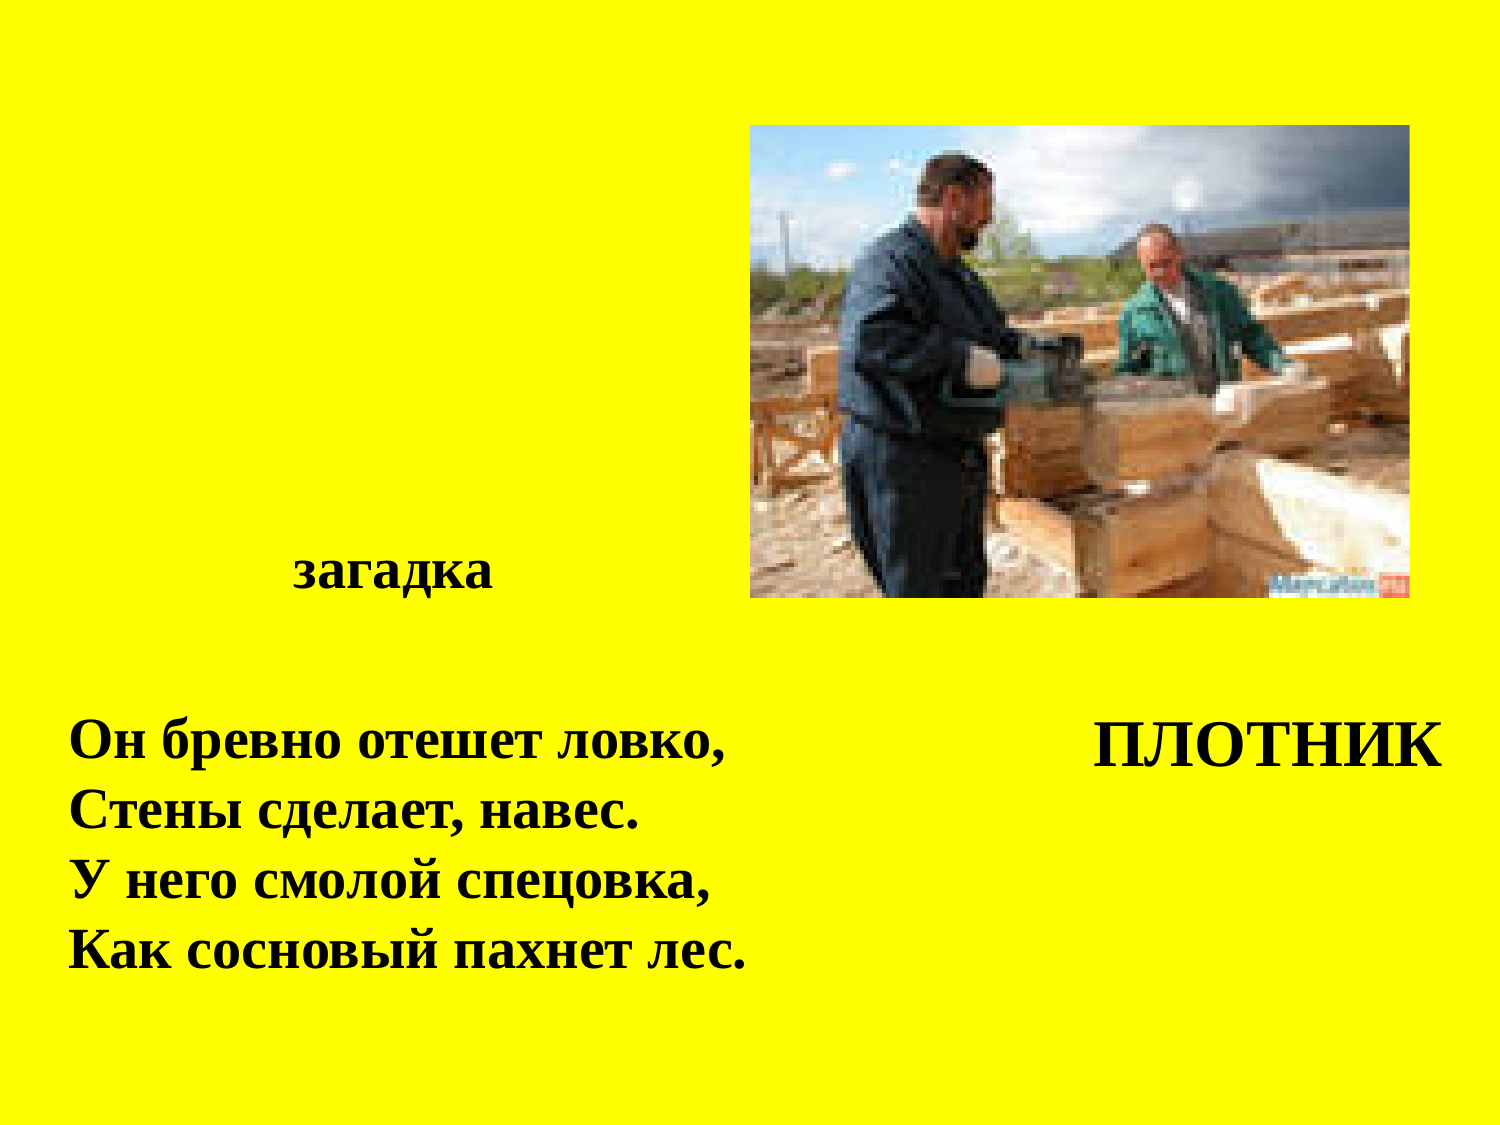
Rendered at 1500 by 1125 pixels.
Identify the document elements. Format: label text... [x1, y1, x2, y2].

title загадка [0, 534, 875, 609]
text_box ПЛОТНИК [1078, 692, 1468, 788]
picture [749, 125, 1410, 599]
list Он бревно отешет ловко, Стены сделает, навес. У него смолой спецовка, Как сосновый пахнет лес. [53, 692, 1016, 976]
